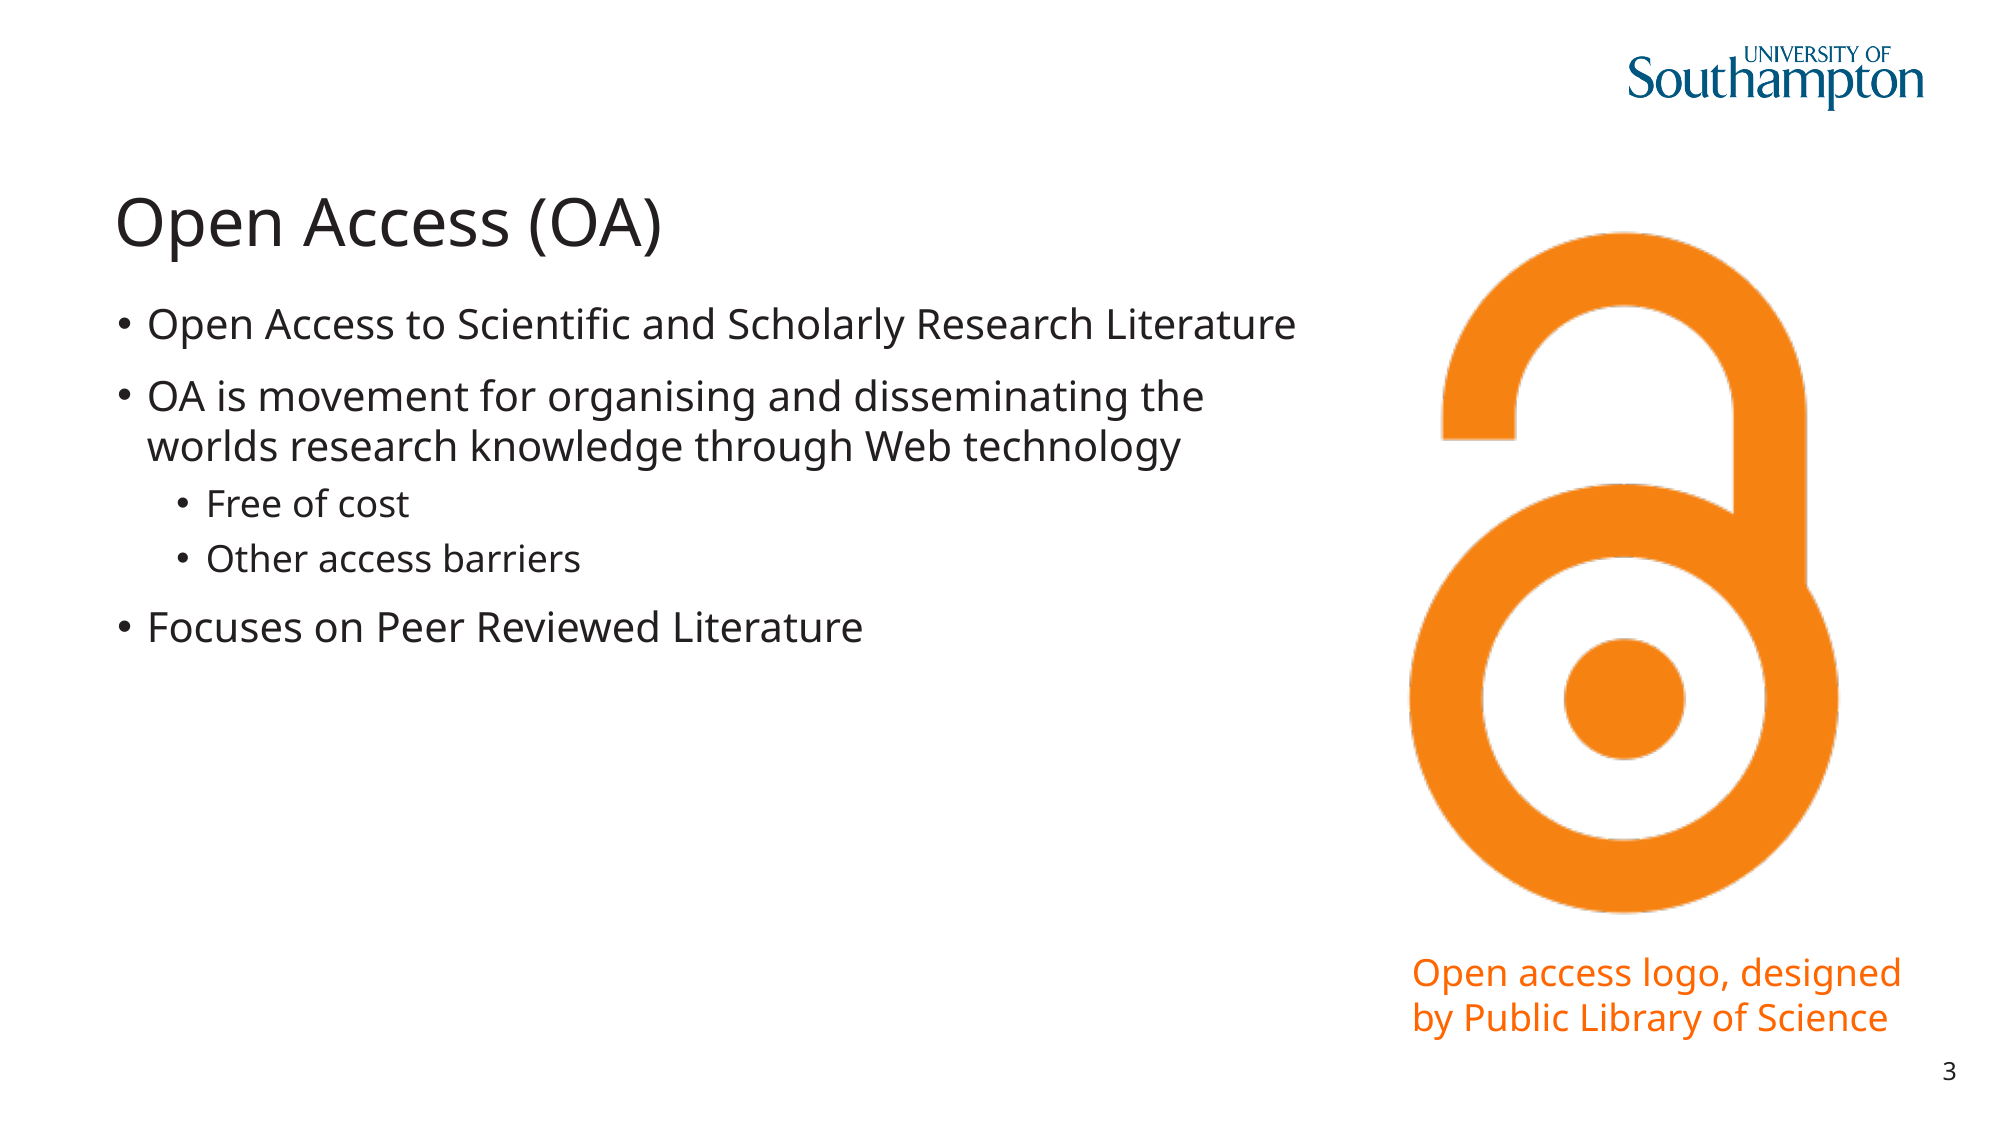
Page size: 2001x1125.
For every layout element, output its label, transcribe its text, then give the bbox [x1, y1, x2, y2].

text_box Open access logo, designed by Public Library of Science [1397, 941, 1926, 1046]
title Open Access (OA) [102, 113, 1898, 268]
picture [1629, 46, 1924, 111]
picture [1402, 226, 1847, 921]
picture [1629, 71, 1648, 95]
list Open Access to Scientific and Scholarly Research Literature OA is movement for organising and disseminating the worlds research knowledge through Web technology Free of cost Other access barriers Focuses on Peer Reviewed Literature [102, 290, 1353, 1024]
picture [1869, 48, 1877, 60]
